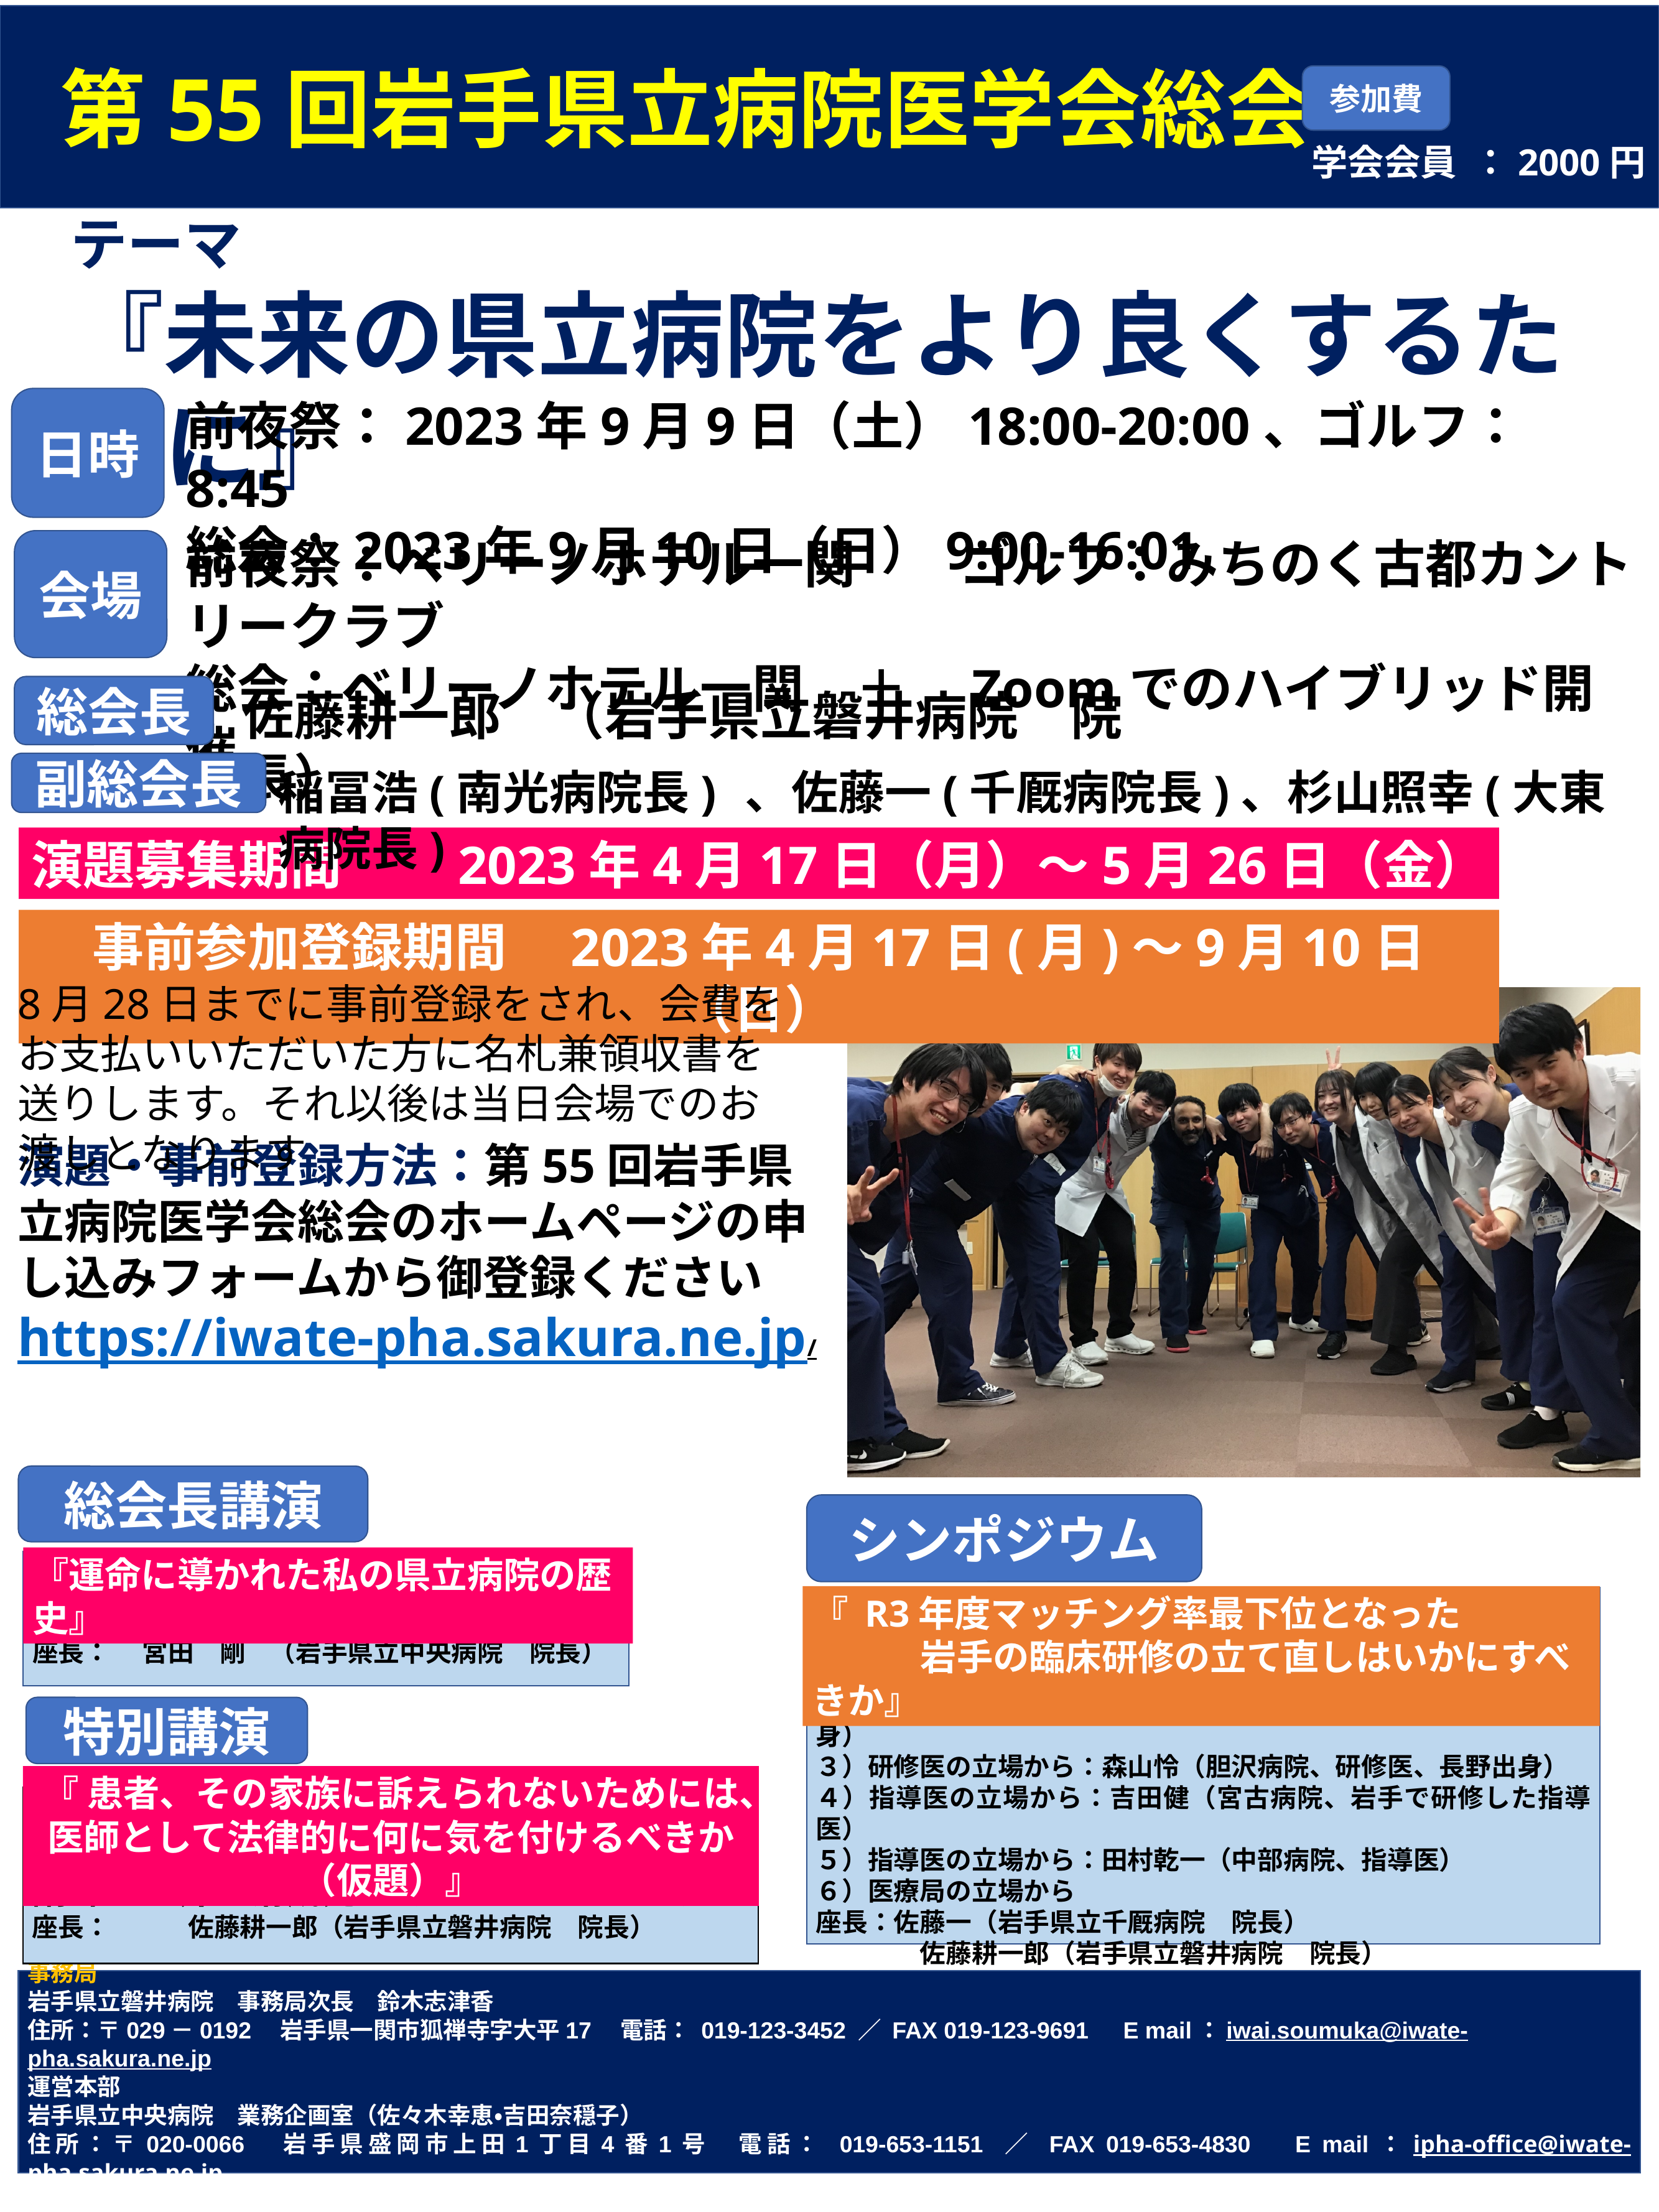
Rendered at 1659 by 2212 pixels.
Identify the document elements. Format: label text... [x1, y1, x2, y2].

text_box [22, 1766, 759, 1964]
text_box シンポジウム [806, 1494, 1202, 1582]
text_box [23, 1547, 633, 1686]
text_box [0, 5, 1659, 208]
text_box 演題・事前登録方法：第55回岩手県立病院医学会総会のホームページの申し込みフォームから御登録ください https://iwate-pha.sakura.ne.jp/ [8, 1132, 847, 1380]
text_box 総会長講演 [17, 1465, 369, 1543]
text_box 前夜祭：ベリーノホテル一関 ゴルフ：みちのく古都カントリークラブ 総会：ベリーノホテル一関 ＋ Zoomでのハイブリッド開催 [176, 526, 1645, 758]
text_box 前夜祭：2023年9月9日（土）18:00-20:00、ゴルフ：8:45 総会：2023年9月10日（日）9:00-16:01 [176, 388, 1624, 526]
text_box 演題募集期間 2023年4月17日（月）～5月26日（金） [19, 827, 1499, 899]
text_box 稲冨浩(南光病院長) 、佐藤一(千厩病院長)、杉山照幸(大東病院長) [269, 758, 1659, 880]
text_box 事前参加登録期間 2023年4月17日(月)～9月10日（日） [19, 909, 1499, 1044]
text_box 総会長 [14, 676, 215, 746]
text_box 事務局 岩手県立磐井病院 事務局次長 鈴木志津香 住所：〒029－0192 岩手県一関市狐禅寺字大平17 電話： 019-123-3452 ／ FAX 019-123-9691 E mail：iwai.soumuka@iwate-pha.sakura.ne.jp 運営本部 岩手県立中央病院 業務企画室（佐々木幸恵・吉田奈穏子） 住所：〒020-0066 岩手県盛岡市上田1丁目4番1号 電話： 019-653-1151 ／ FAX 019-653-4830 E mail：ipha-office@iwate-pha.sakura.ne.jp [17, 1970, 1641, 2173]
text_box 日時 [11, 388, 165, 518]
text_box 副総会長 [11, 752, 267, 814]
text_box 8月28日までに事前登録をされ、会費をお支払いいただいた方に名札兼領収書を送りします。それ以後は当日会場でのお渡しとなります [8, 973, 802, 1181]
text_box 特別講演 [25, 1696, 309, 1765]
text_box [802, 1586, 1600, 1944]
text_box 会場 [14, 530, 168, 659]
text_box 佐藤耕一郎 （岩手県立磐井病院 院長） [233, 678, 1219, 812]
text_box テーマ 『未来の県立病院をより良くするために』 [61, 208, 1574, 505]
picture [847, 987, 1641, 1477]
